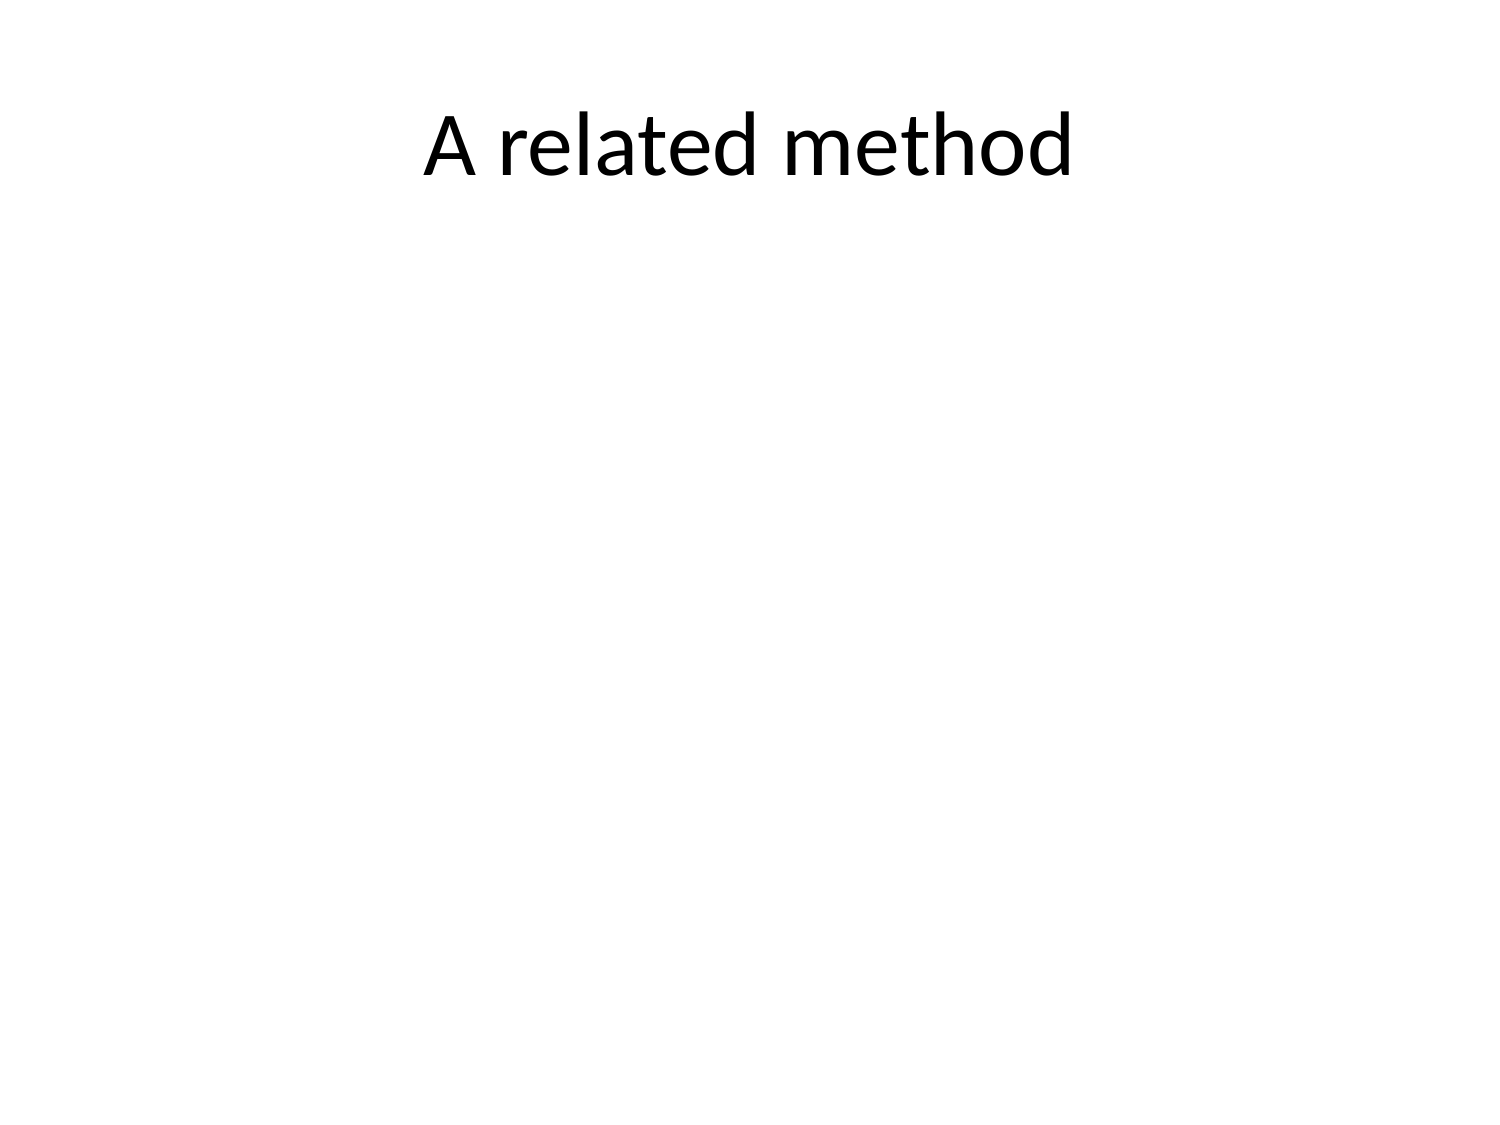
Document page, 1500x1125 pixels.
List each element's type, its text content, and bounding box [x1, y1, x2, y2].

title A related method [75, 45, 1425, 233]
